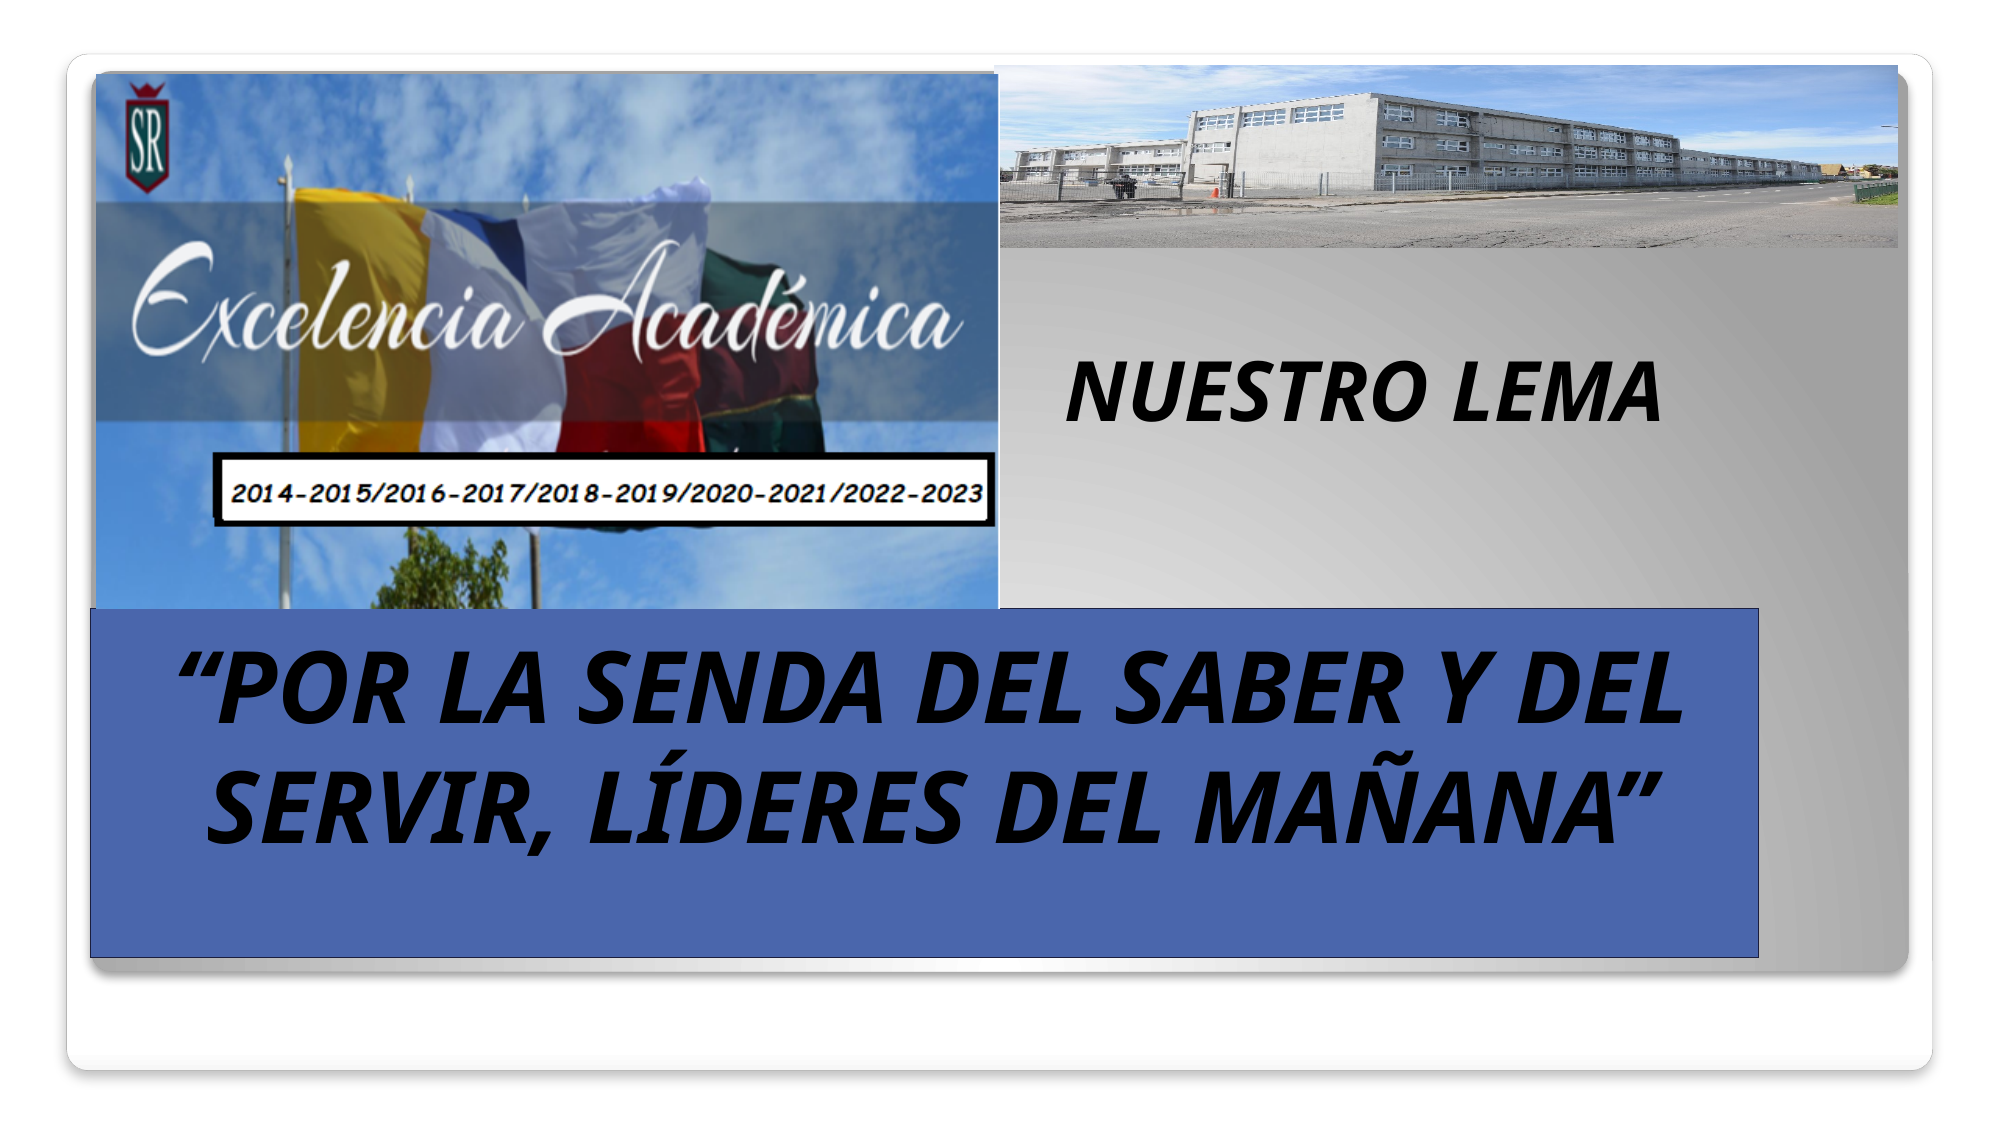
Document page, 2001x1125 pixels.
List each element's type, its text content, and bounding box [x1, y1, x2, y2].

list “POR LA SENDA DEL SABER Y DEL SERVIR, LÍDERES DEL MAÑANA” [90, 608, 1759, 958]
picture [96, 65, 1898, 609]
title NUESTRO LEMA [1050, 311, 1843, 446]
